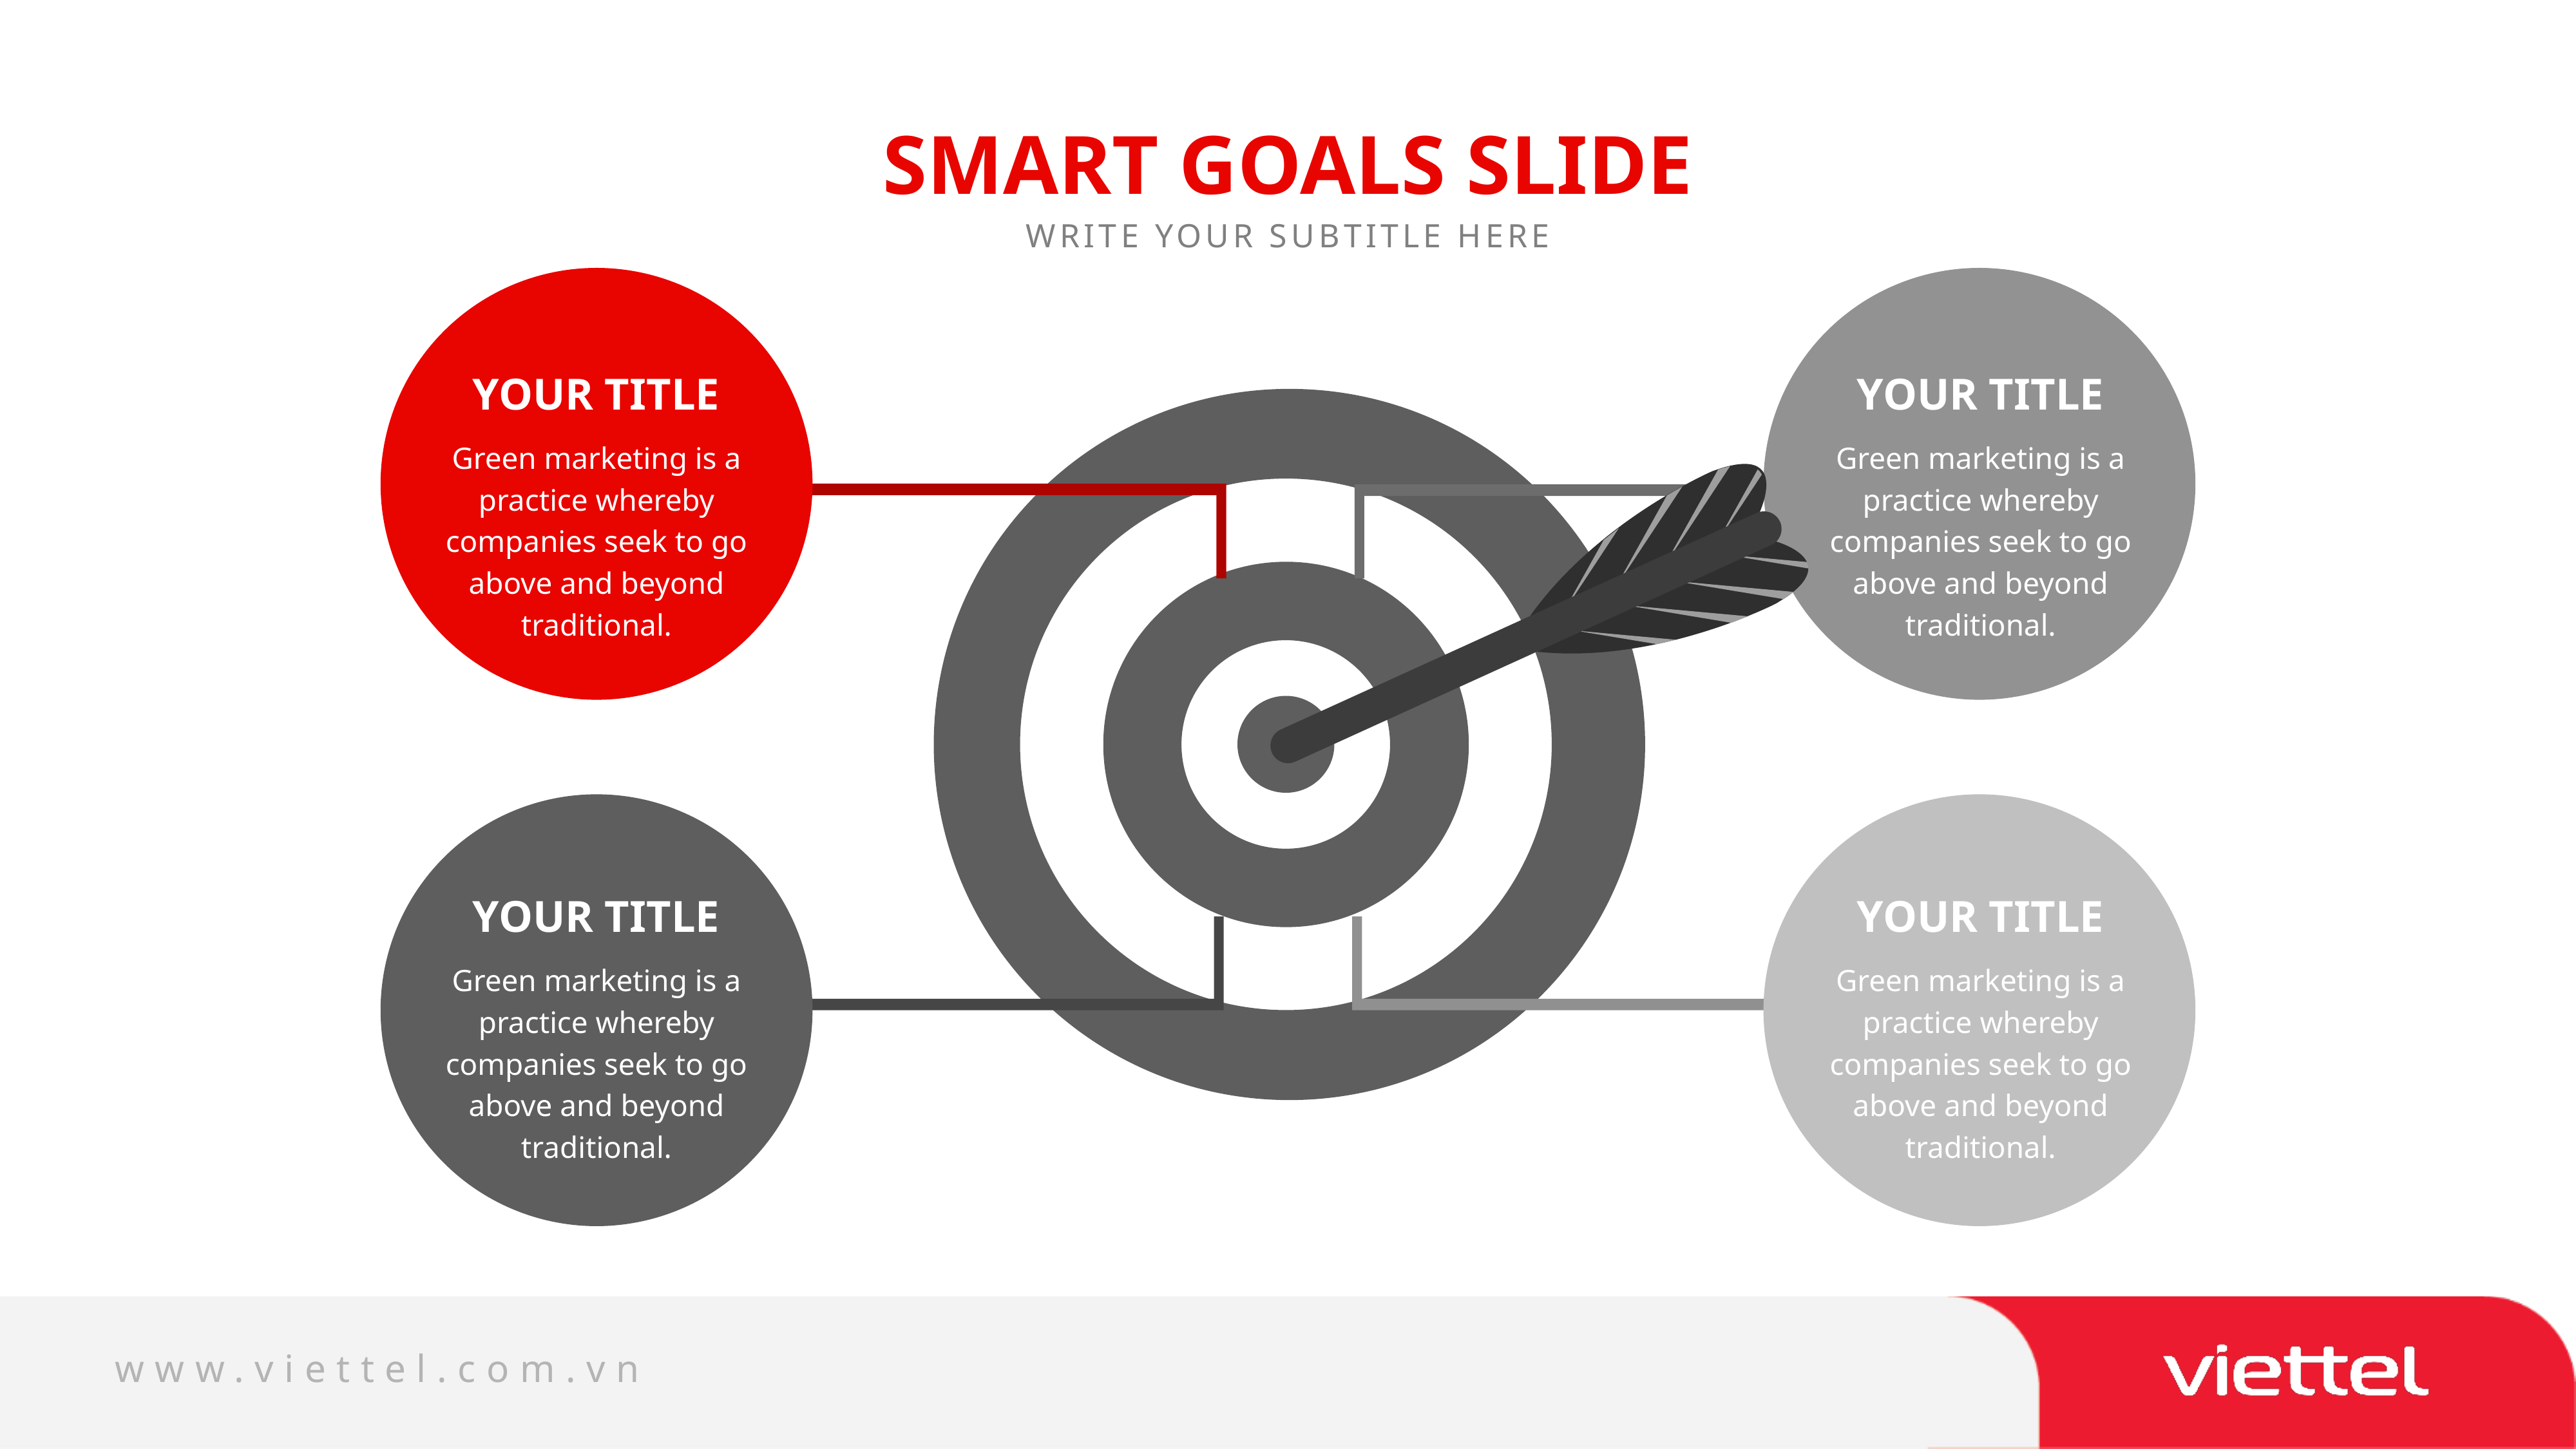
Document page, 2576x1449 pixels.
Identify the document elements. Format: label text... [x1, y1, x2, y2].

picture [0, 1296, 2576, 1449]
text_box WRITE YOUR SUBTITLE HERE [1016, 210, 1560, 259]
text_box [380, 267, 2196, 1226]
text_box SMART GOALS SLIDE [873, 108, 1703, 215]
